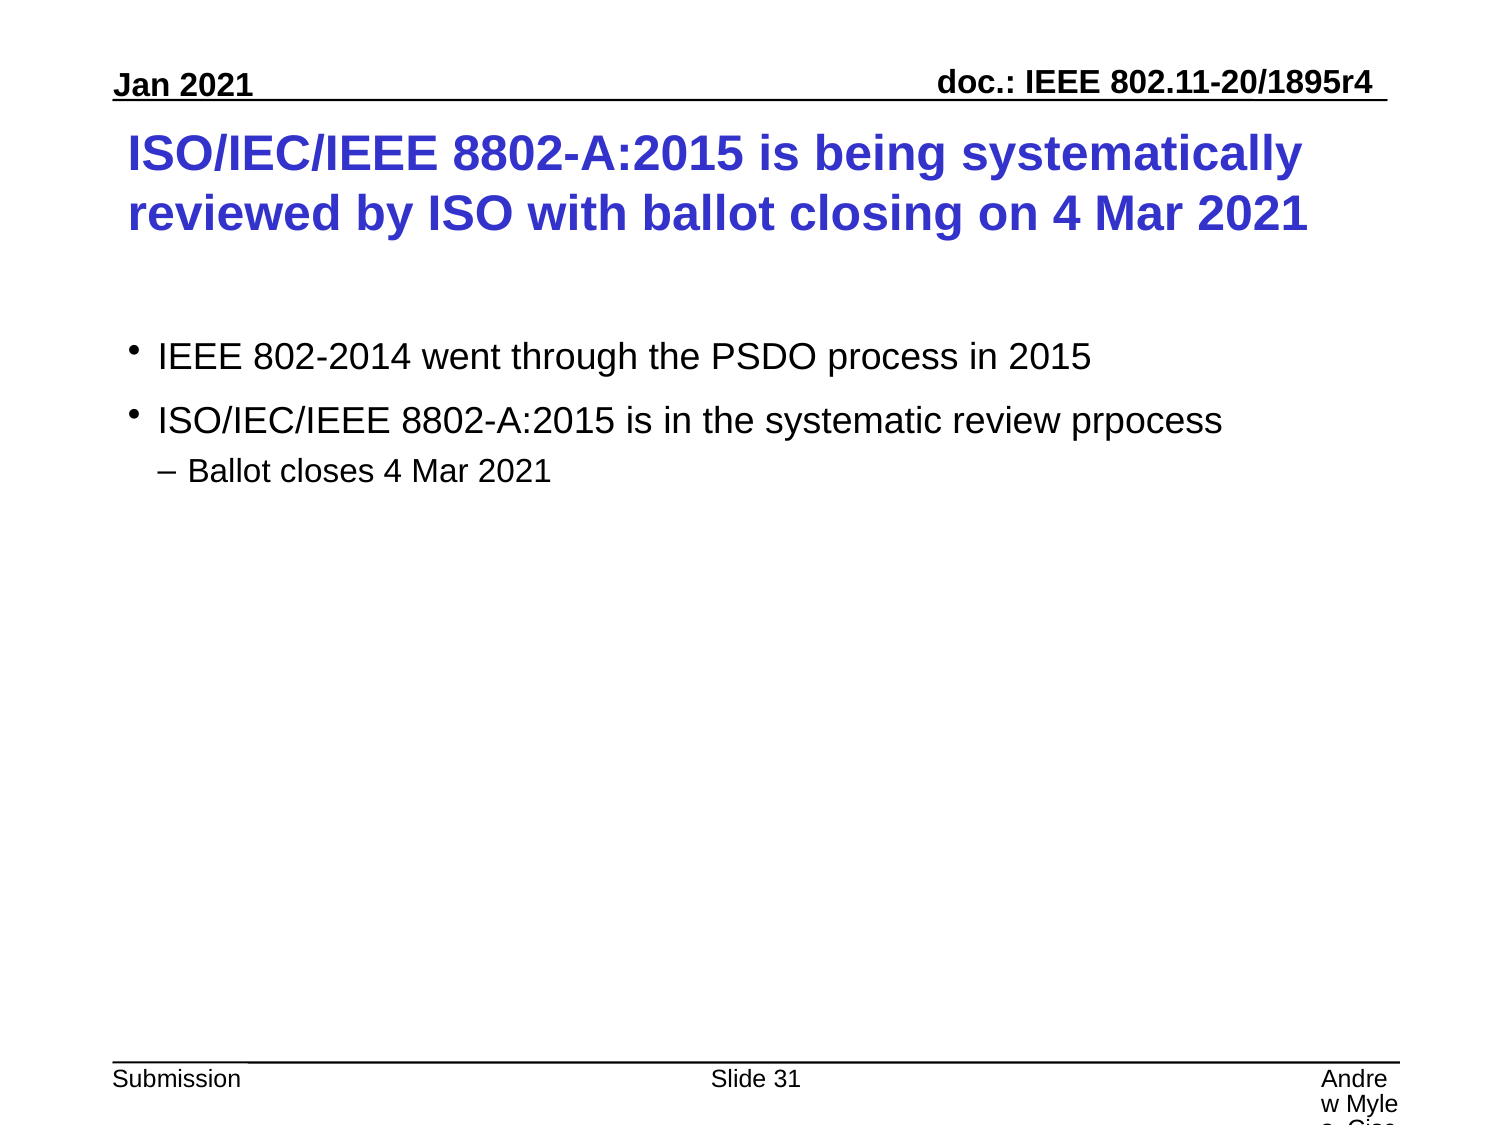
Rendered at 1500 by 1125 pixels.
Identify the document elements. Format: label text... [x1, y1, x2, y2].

title ISO/IEC/IEEE 8802-A:2015 is being systematically reviewed by ISO with ballot closing on 4 Mar 2021 [112, 112, 1388, 288]
footer Andrew Myles, Cisco [1320, 1061, 1402, 1093]
slide_number Slide 31 [709, 1061, 803, 1093]
list IEEE 802-2014 went through the PSDO process in 2015 ISO/IEC/IEEE 8802-A:2015 is in the systematic review prpocess Ballot closes 4 Mar 2021 [112, 324, 1388, 1000]
